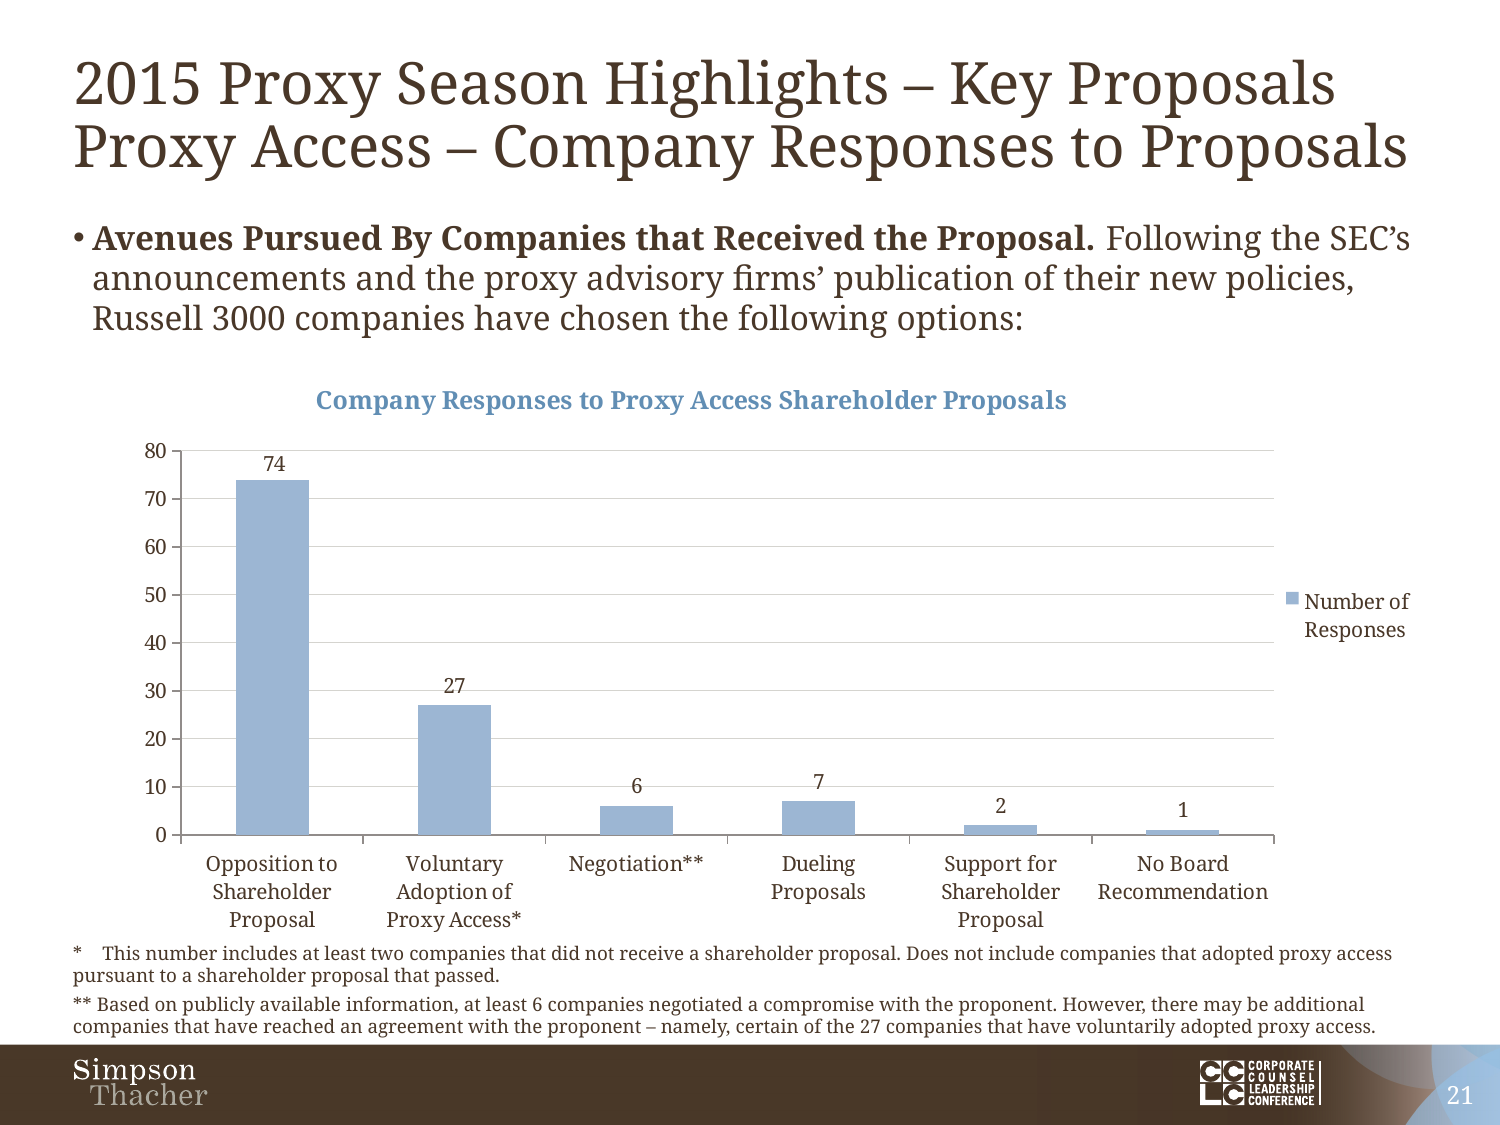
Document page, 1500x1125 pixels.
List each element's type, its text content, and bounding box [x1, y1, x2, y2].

picture [0, 1045, 1500, 1125]
title 2015 Proxy Season Highlights – Key Proposals Proxy Access – Company Responses to Proposals [58, 47, 1443, 202]
list Avenues Pursued By Companies that Received the Proposal. Following the SEC’s announcements and the proxy advisory firms’ publication of their new policies, Russell 3000 companies have chosen the following options: [58, 210, 1443, 967]
slide_number 21 [1431, 1072, 1500, 1125]
chart [118, 374, 1464, 993]
text_box * This number includes at least two companies that did not receive a shareholder proposal. Does not include companies that adopted proxy access pursuant to a shareholder proposal that passed. ** Based on publicly available information, at least 6 companies negotiated a compromise with the proponent. However, there may be additional companies that have reached an agreement with the proponent – namely, certain of the 27 companies that have voluntarily adopted proxy access. [58, 967, 1425, 1046]
